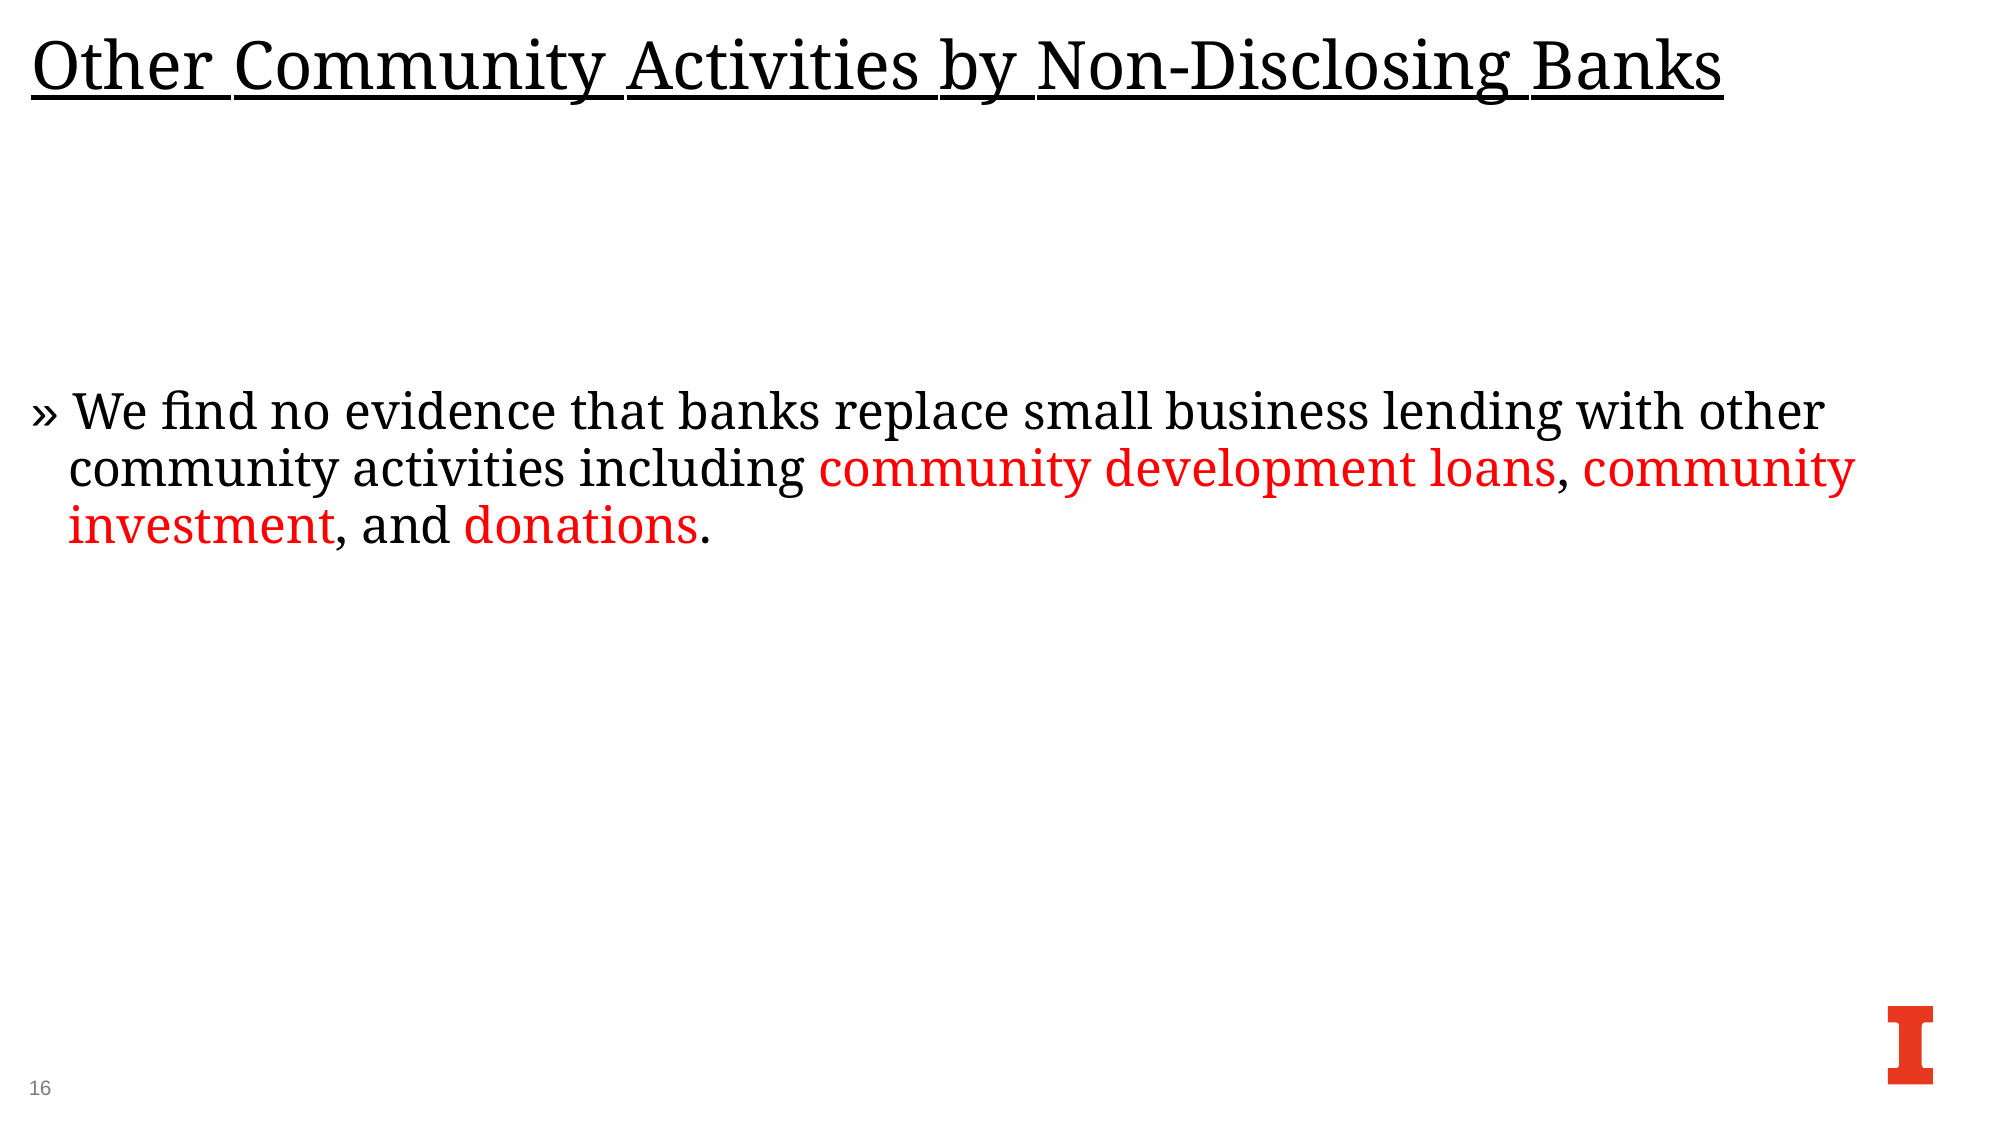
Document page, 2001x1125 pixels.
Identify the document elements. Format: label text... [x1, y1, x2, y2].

text_box » We find no evidence that banks replace small business lending with other community activities including community development loans, community investment, and donations. [28, 376, 1949, 554]
title Other Community Activities by Non-Disclosing Banks [28, 20, 1971, 211]
slide_number 16 [22, 1074, 61, 1125]
